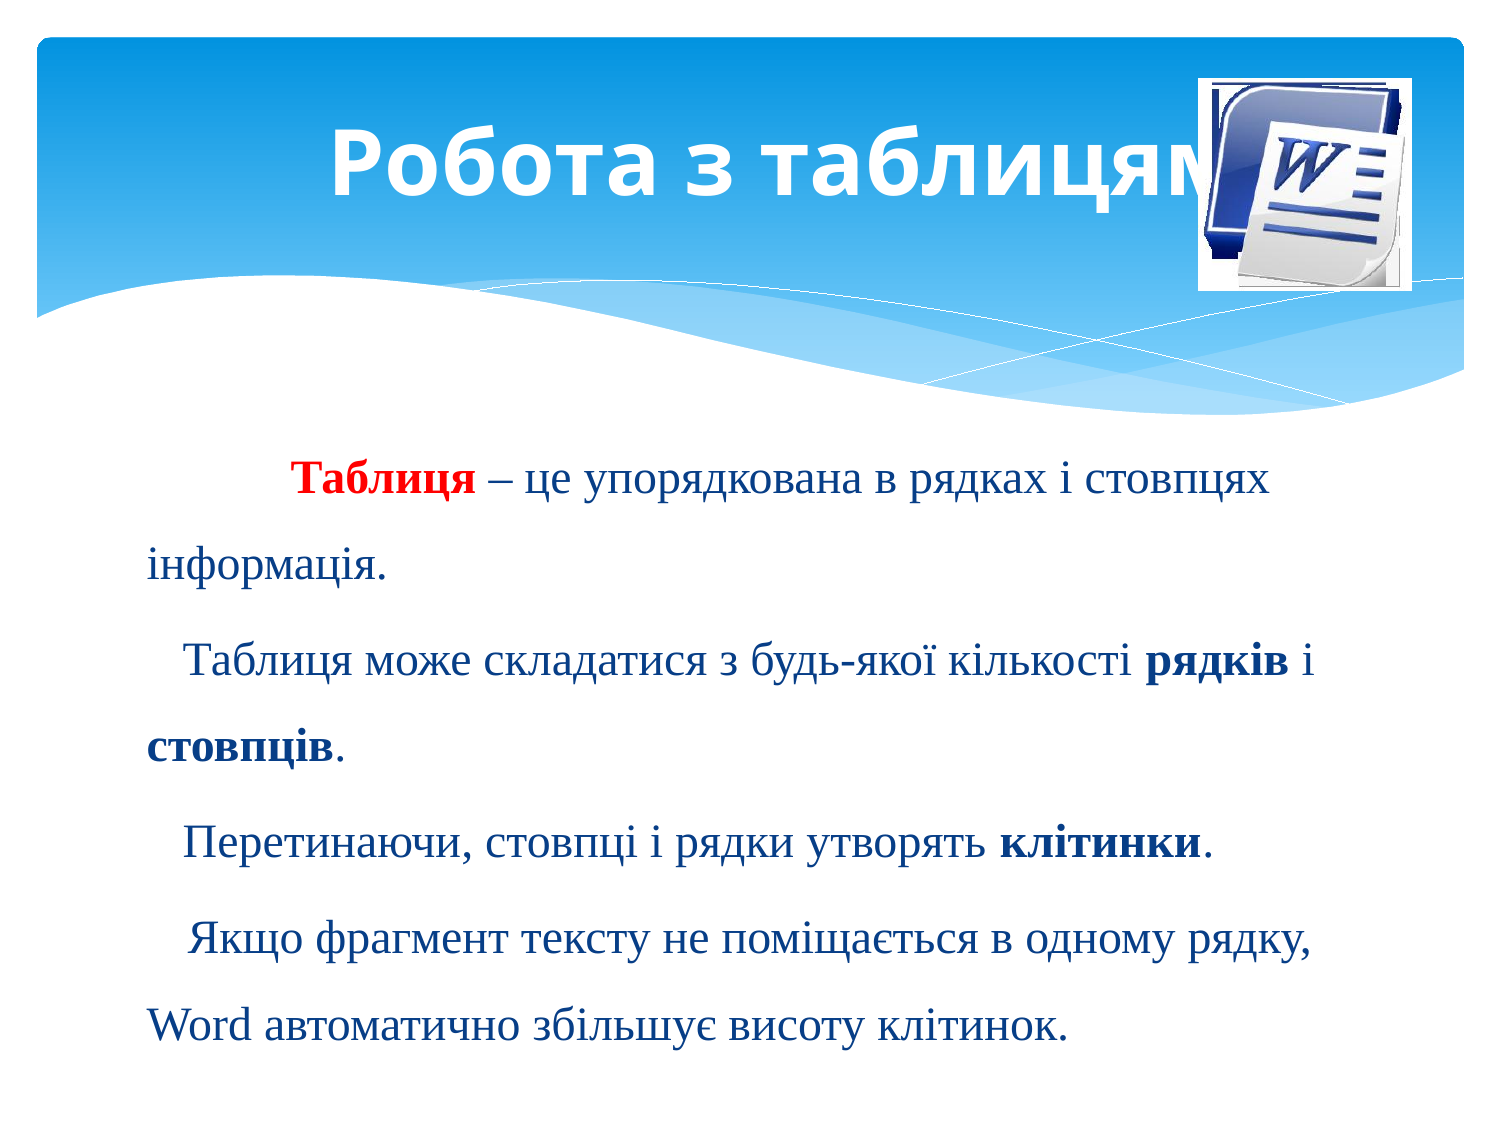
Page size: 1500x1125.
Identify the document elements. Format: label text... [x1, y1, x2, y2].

title Робота з таблицями [75, 55, 1425, 261]
list Таблиця – це упорядкована в рядках і стовпцях інформація. Таблиця може складатися з будь-якої кількості рядків і стовпців. Перетинаючи, стовпці і рядки утворять клітинки. Якщо фрагмент тексту не поміщається в одному рядку, Word автоматично збільшує висоту клітинок. [88, 408, 1436, 1059]
picture [1198, 79, 1412, 291]
